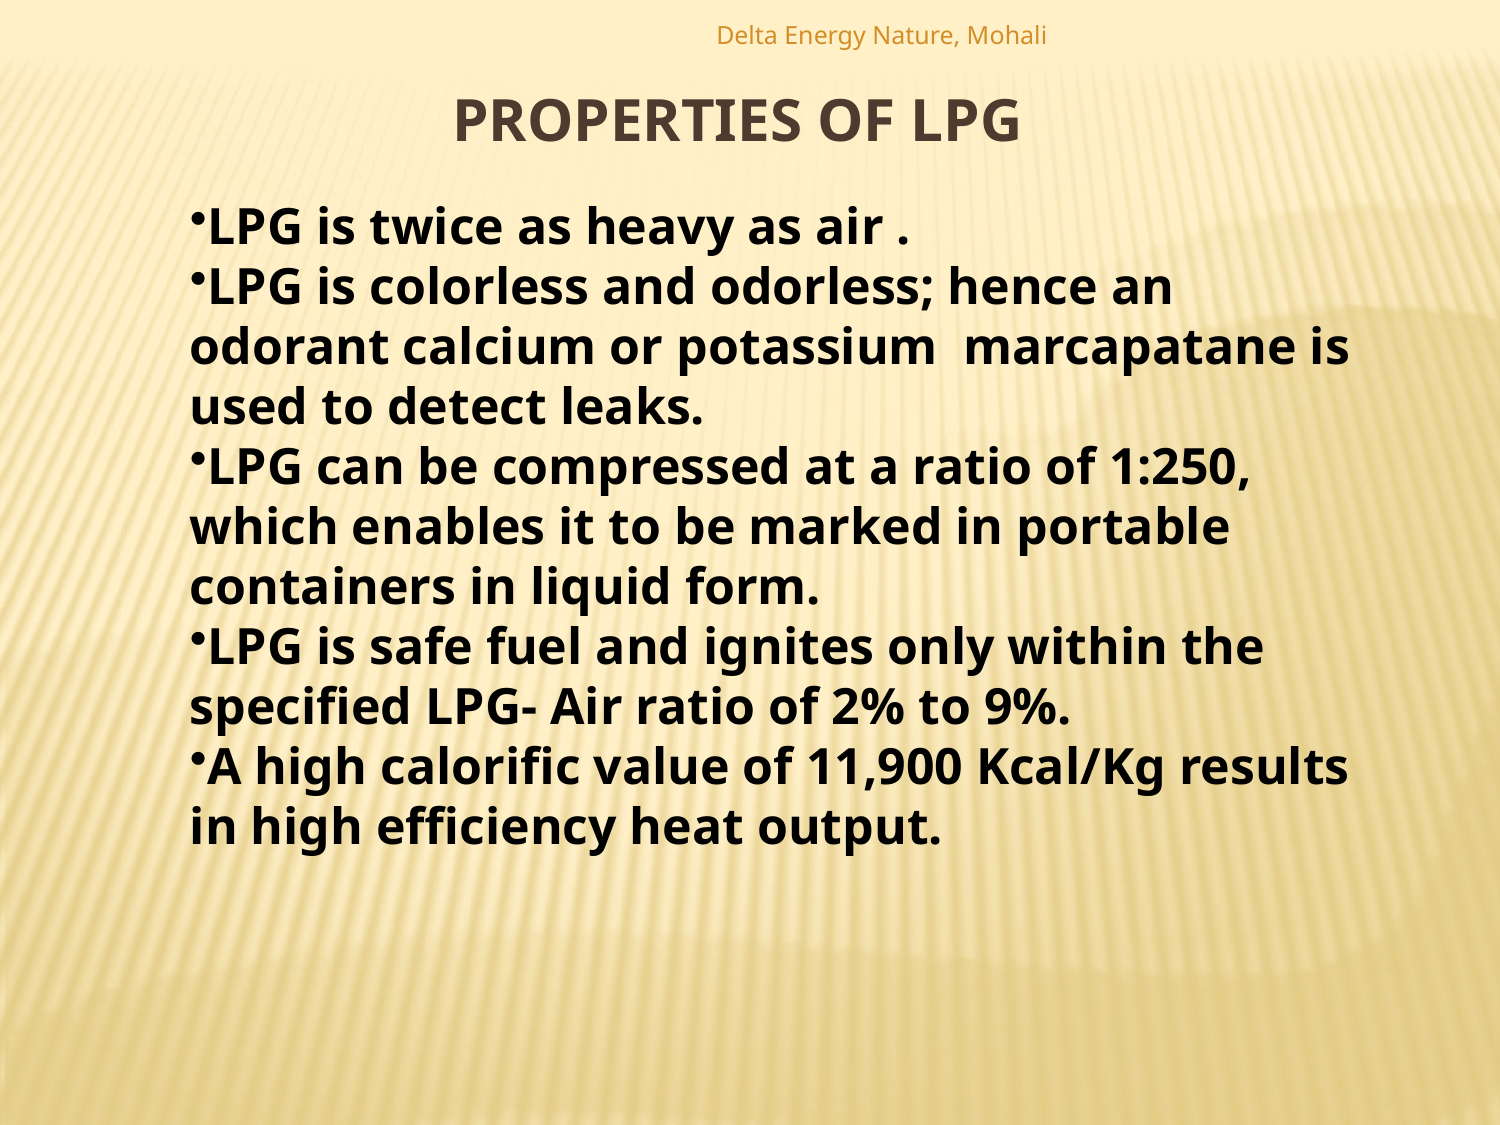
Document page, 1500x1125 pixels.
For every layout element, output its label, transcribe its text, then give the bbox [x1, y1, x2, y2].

text_box LPG is twice as heavy as air . LPG is colorless and odorless; hence an odorant calcium or potassium marcapatane is used to detect leaks. LPG can be compressed at a ratio of 1:250, which enables it to be marked in portable containers in liquid form. LPG is safe fuel and ignites only within the specified LPG- Air ratio of 2% to 9%. A high calorific value of 11,900 Kcal/Kg results in high efficiency heat output. [174, 187, 1400, 862]
text_box PROPERTIES OF LPG [125, 75, 1350, 161]
footer Delta Energy Nature, Mohali [512, 12, 1063, 60]
